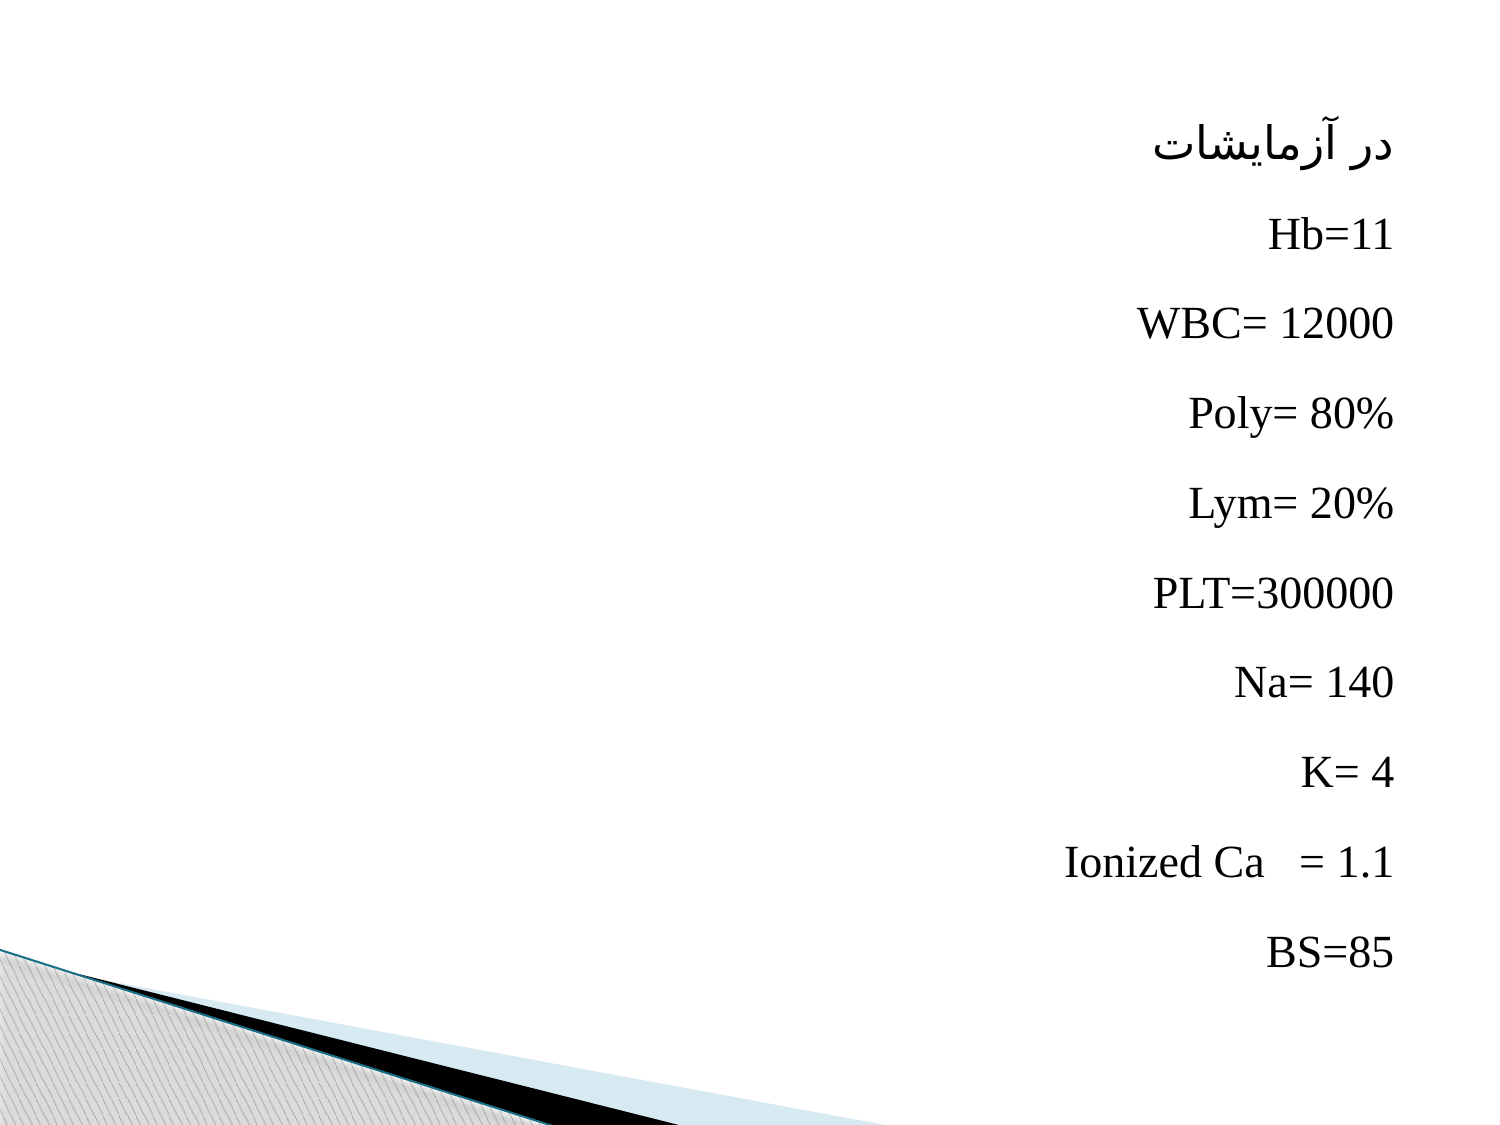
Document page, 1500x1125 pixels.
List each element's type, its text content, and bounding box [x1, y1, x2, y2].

list در آزمایشات Hb=11 WBC= 12000 Poly= 80% Lym= 20% PLT=300000 Na= 140 K= 4 Ionized Ca = 1.1 BS=85 [75, 78, 1425, 986]
